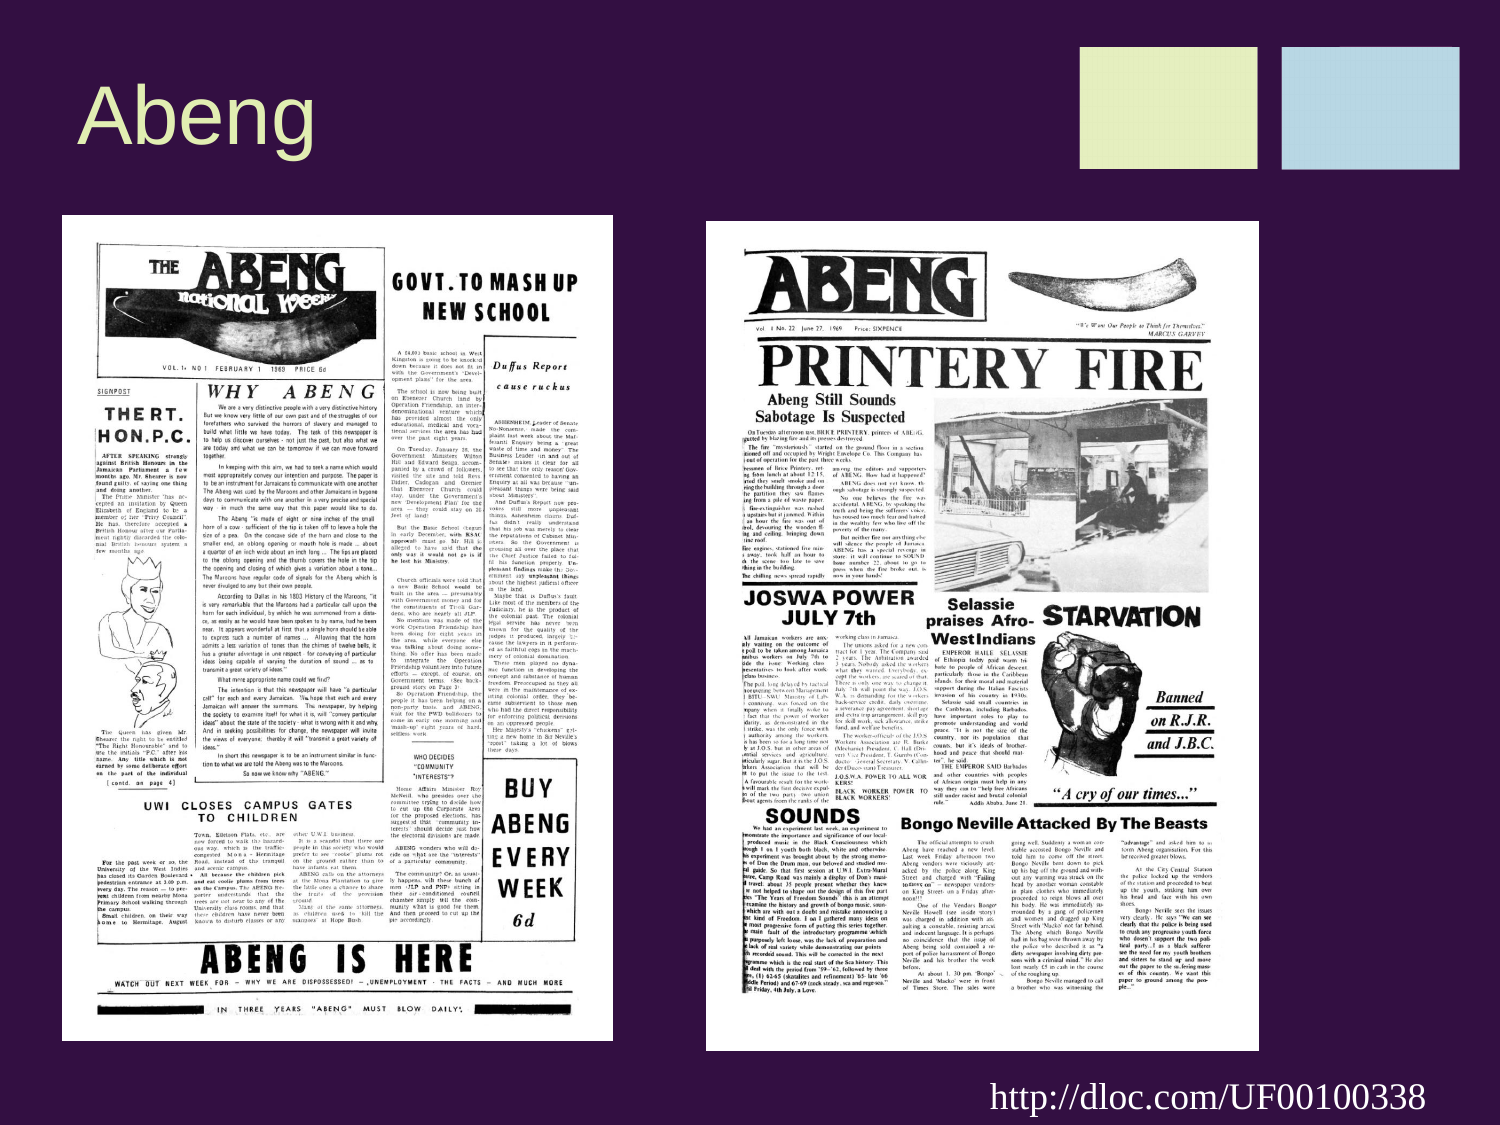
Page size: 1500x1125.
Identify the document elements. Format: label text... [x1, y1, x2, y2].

picture [1074, 47, 1261, 170]
picture [61, 215, 613, 1042]
picture [705, 221, 1259, 1051]
text_box http://dloc.com/UF00100338 [975, 1064, 1470, 1125]
picture [1276, 47, 1463, 176]
text_box Abeng [62, 53, 1068, 169]
